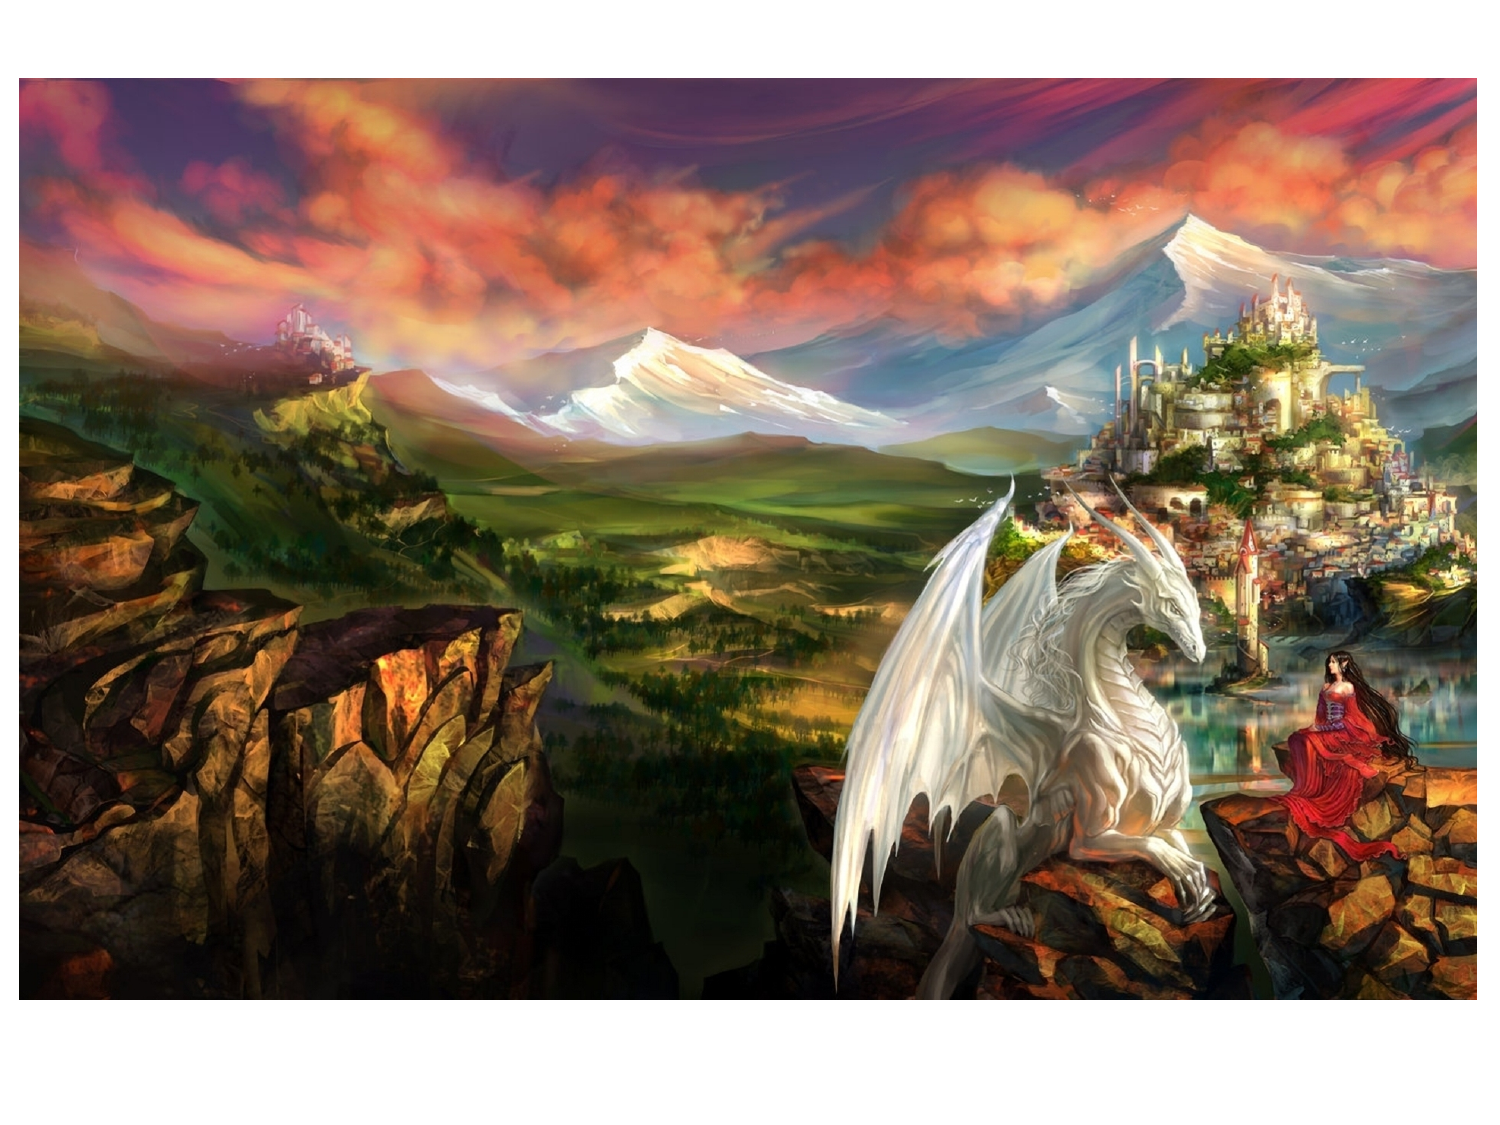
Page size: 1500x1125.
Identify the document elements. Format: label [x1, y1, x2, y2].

picture [19, 77, 1478, 1000]
